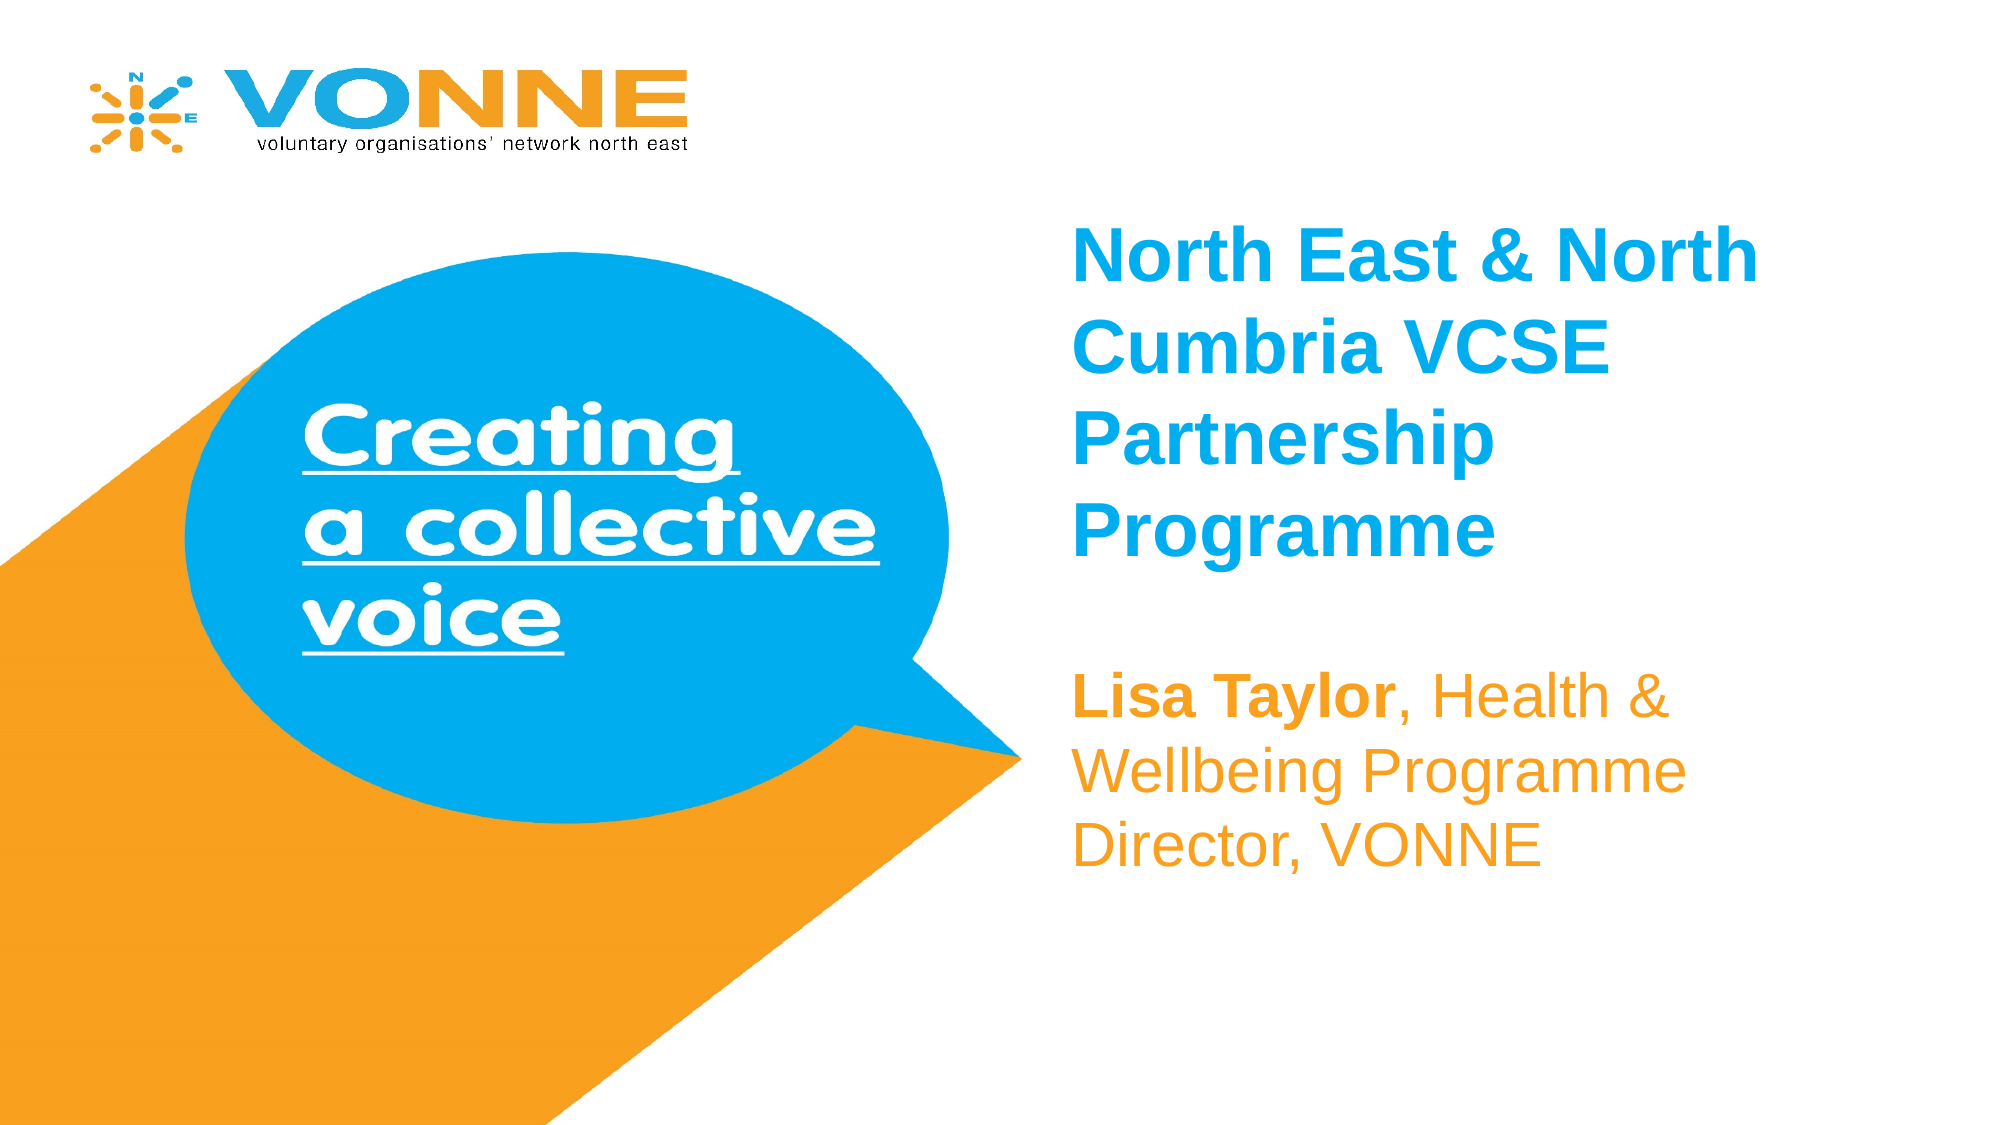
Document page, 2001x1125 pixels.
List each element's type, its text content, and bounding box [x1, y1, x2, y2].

subtitle Lisa Taylor, Health & Wellbeing Programme Director, VONNE [1071, 654, 1746, 1026]
picture [0, 0, 1996, 1125]
title North East & North Cumbria VCSE Partnership Programme [1071, 204, 1898, 576]
